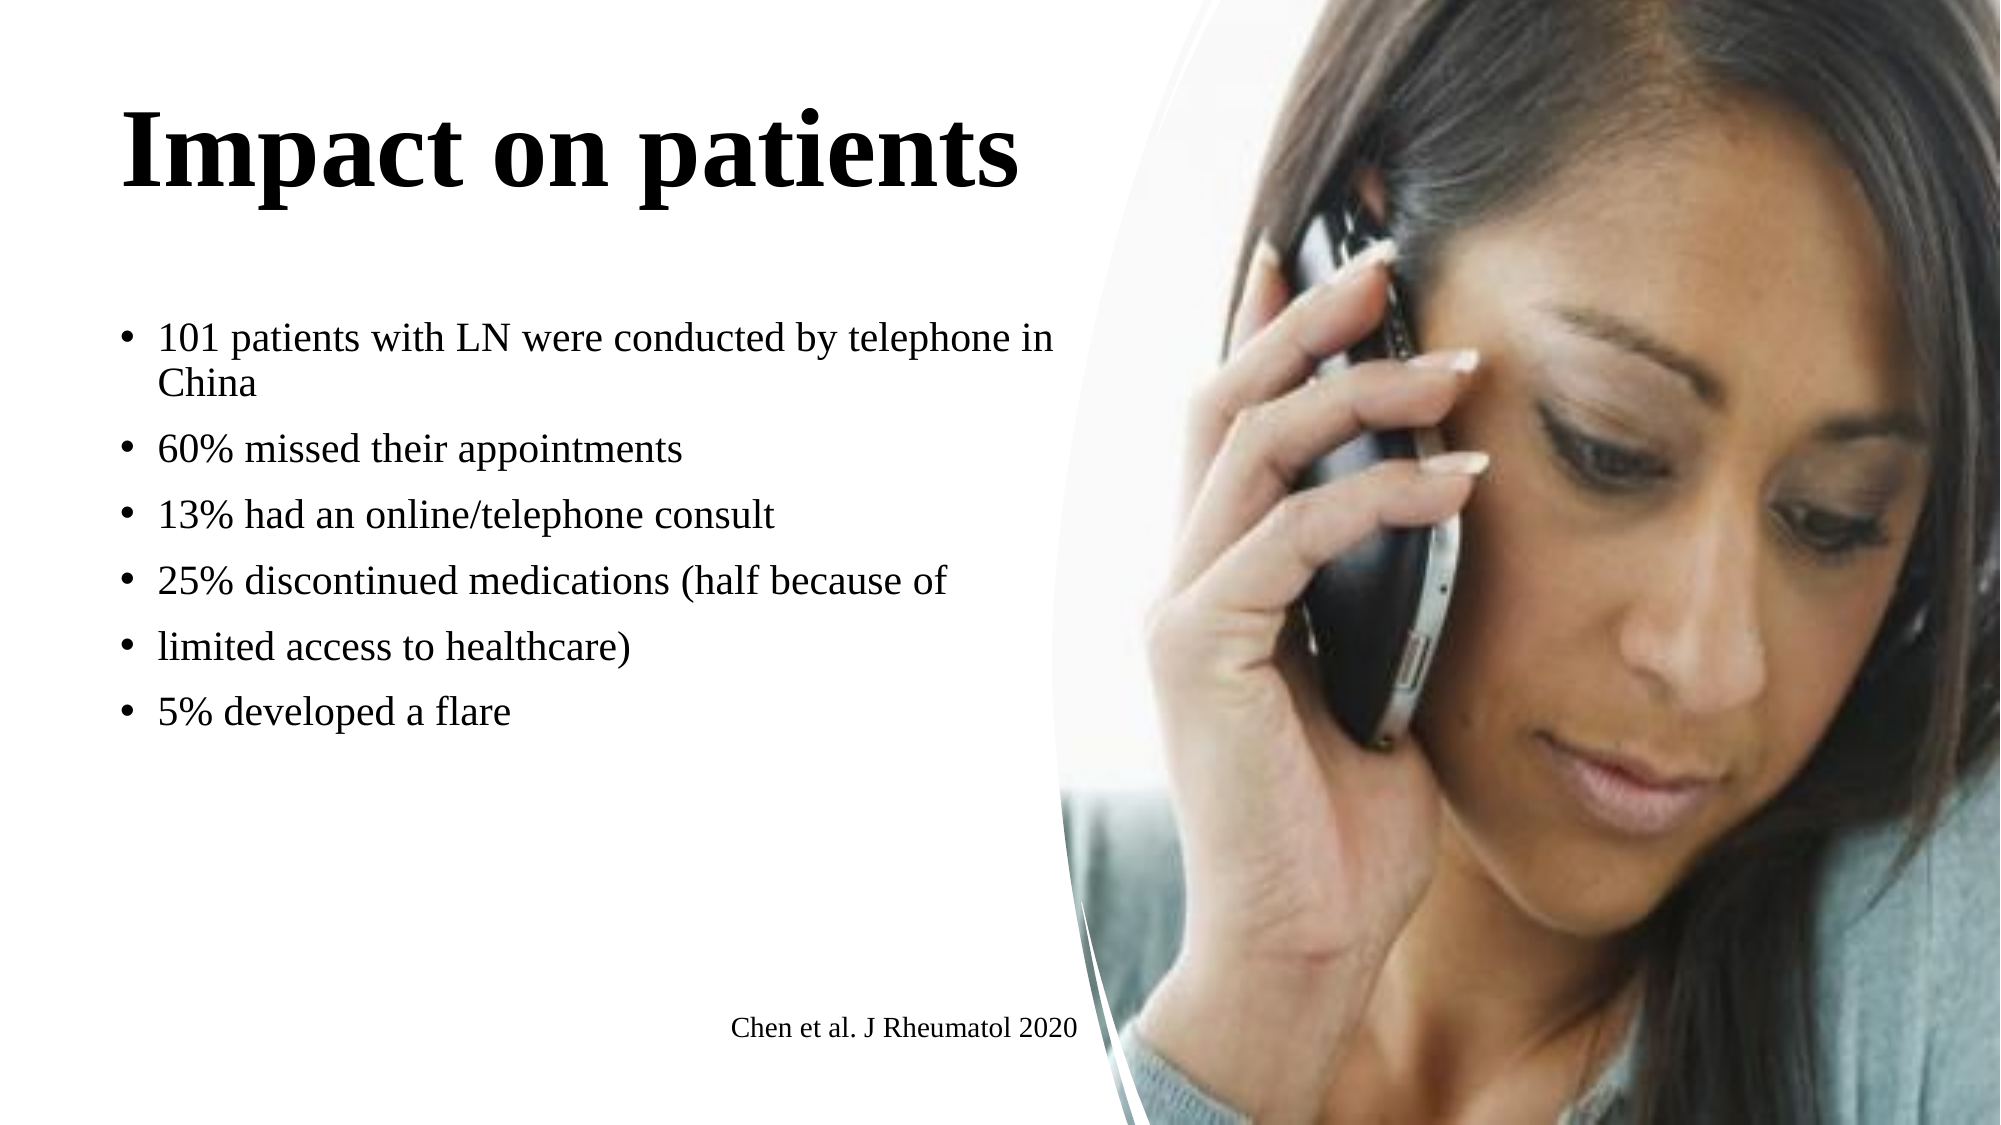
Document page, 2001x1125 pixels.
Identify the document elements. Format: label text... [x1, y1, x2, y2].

title Impact on patients [105, 53, 1051, 218]
list 101 patients with LN were conducted by telephone in China 60% missed their appointments 13% had an online/telephone consult 25% discontinued medications (half because of limited access to healthcare) 5% developed a flare [105, 308, 1051, 853]
picture [1051, 0, 2000, 1125]
text_box Chen et al. J Rheumatol 2020 [603, 1001, 1051, 1052]
